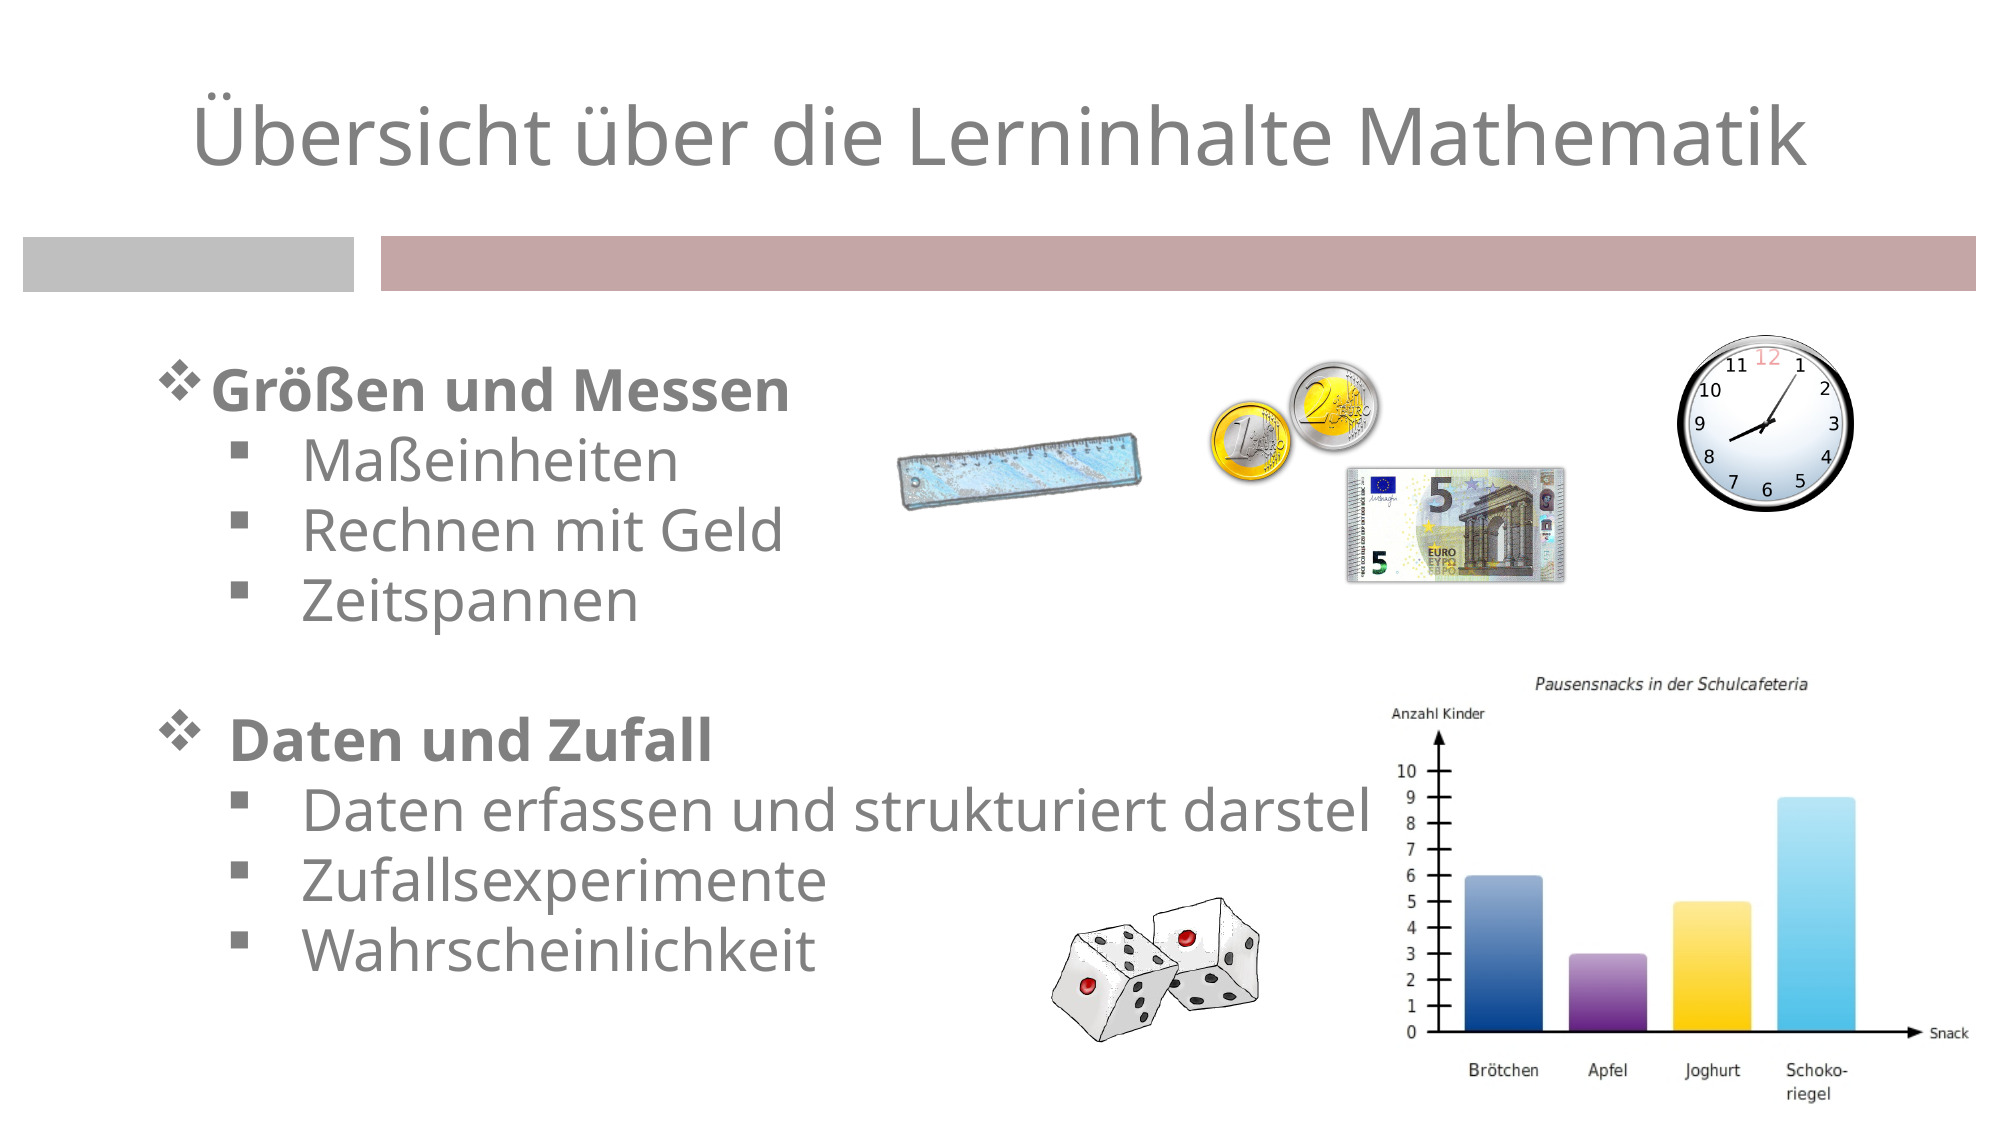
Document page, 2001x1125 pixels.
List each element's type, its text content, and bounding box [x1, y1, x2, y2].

title Übersicht über die Lerninhalte Mathematik [139, 51, 1861, 229]
picture [1374, 671, 1969, 1105]
picture [1671, 330, 1859, 517]
picture [930, 348, 1107, 595]
text_box [21, 235, 357, 294]
text_box Größen und Messen Maßeinheiten Rechnen mit Geld Zeitspannen Daten und Zufall Daten erfassen und strukturiert darstellen Zufallsexperimente Wahrscheinlichkeit [139, 293, 1801, 1125]
picture [1201, 353, 1573, 591]
picture [1032, 877, 1280, 1064]
text_box [379, 234, 1979, 293]
